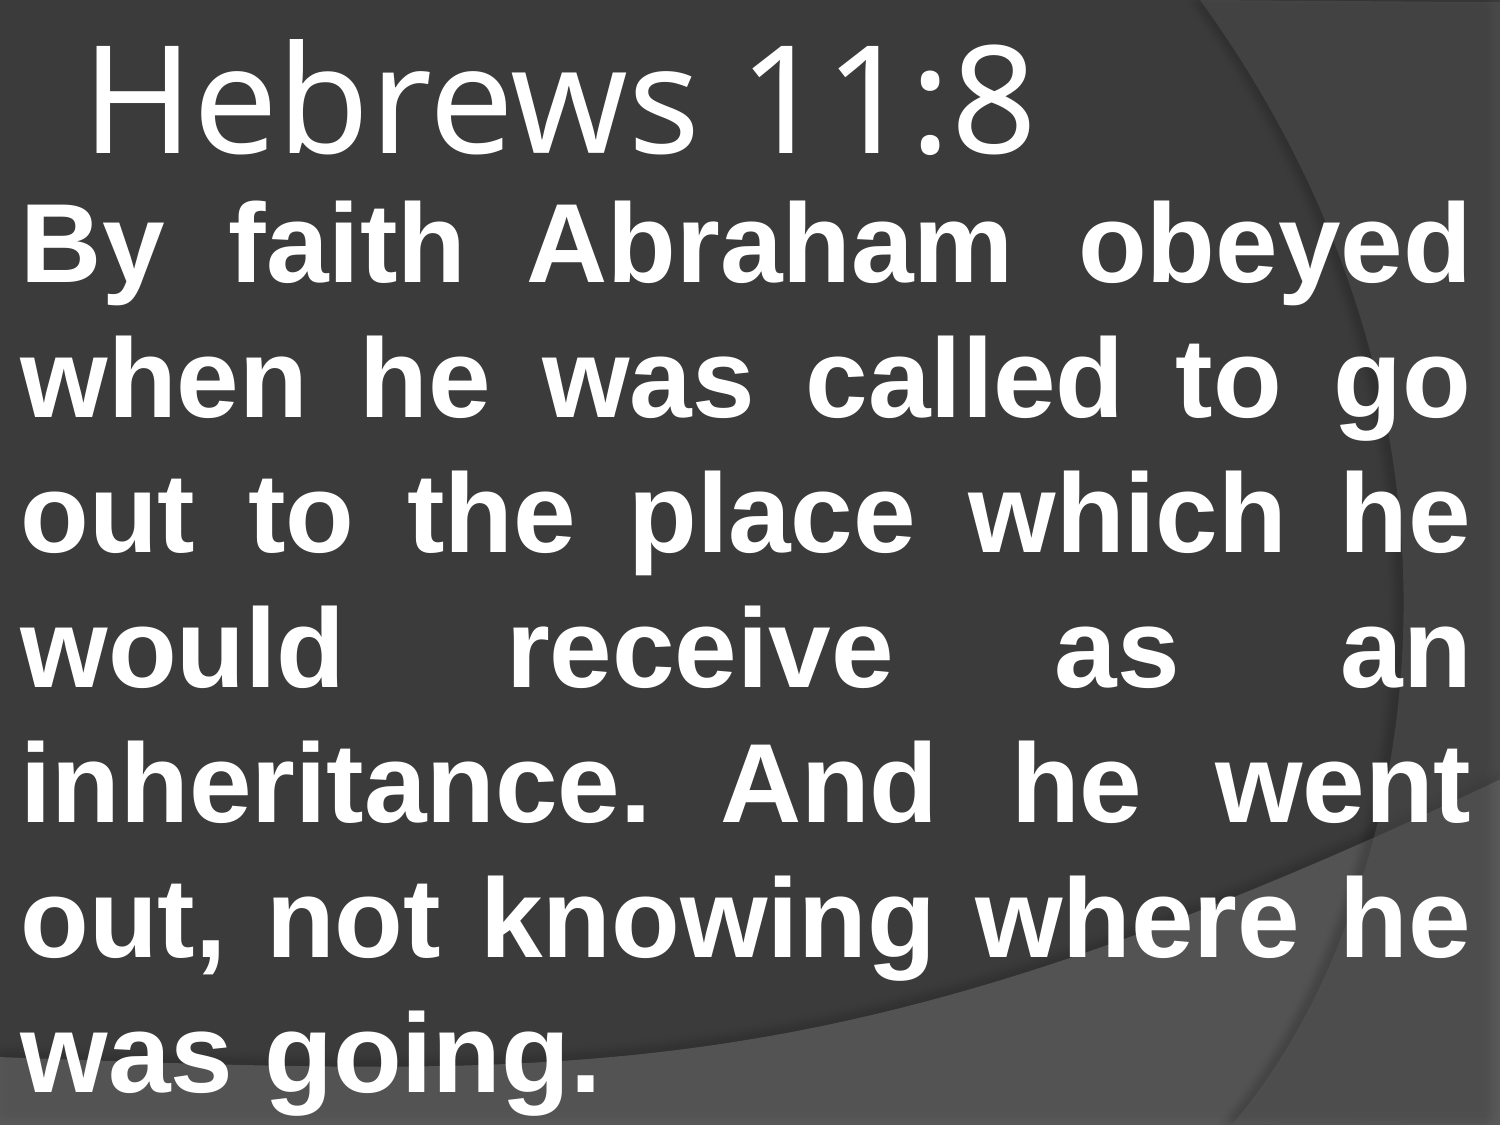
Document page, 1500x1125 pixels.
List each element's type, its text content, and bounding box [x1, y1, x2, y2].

list By faith Abraham obeyed when he was called to go out to the place which he would receive as an inheritance. And he went out, not knowing where he was going. [0, 162, 1488, 1113]
title Hebrews 11:8 [75, 0, 1300, 162]
